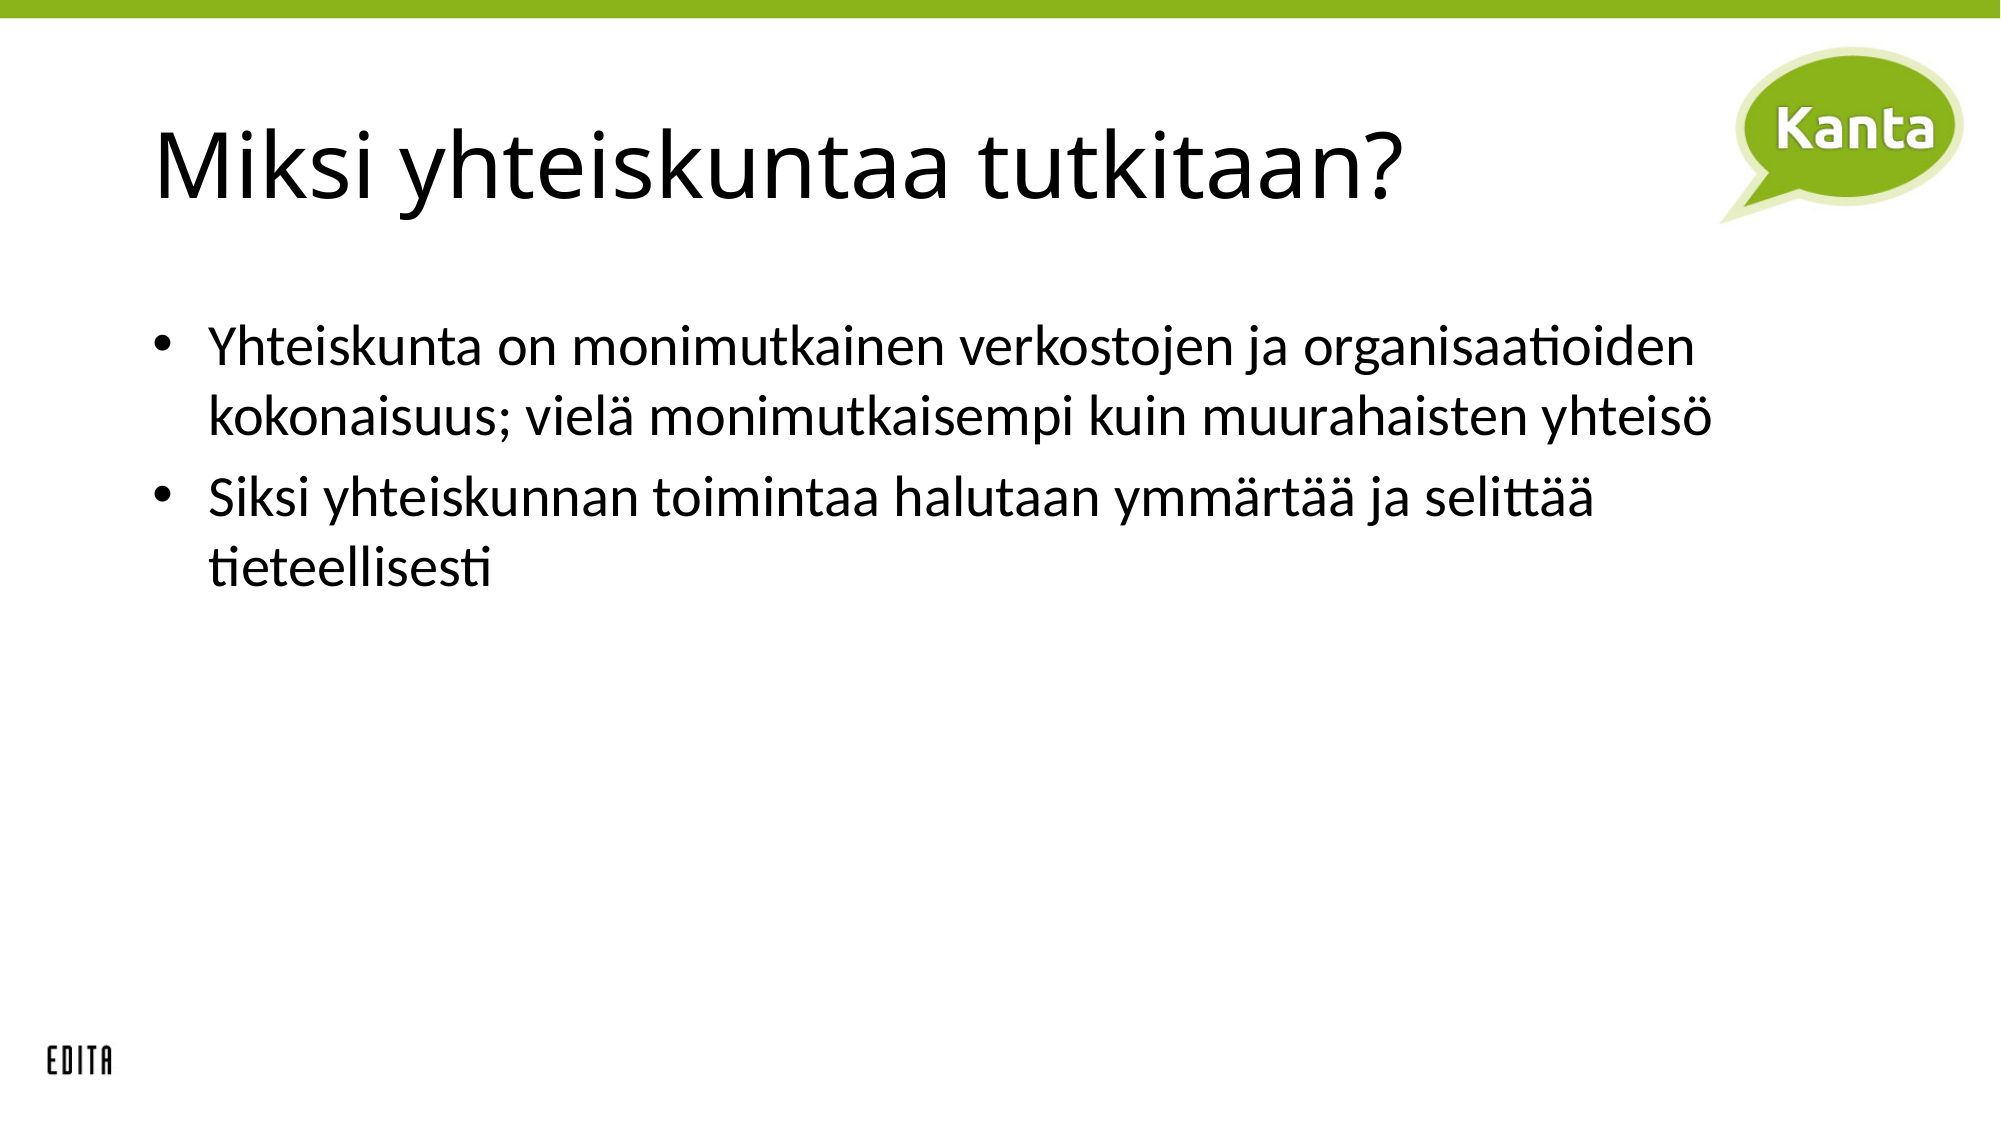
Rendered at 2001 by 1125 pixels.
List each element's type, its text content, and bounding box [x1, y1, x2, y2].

picture [0, 0, 2001, 1125]
title Miksi yhteiskuntaa tutkitaan? [137, 59, 1863, 278]
list Yhteiskunta on monimutkainen verkostojen ja organisaatioiden kokonaisuus; vielä monimutkaisempi kuin muurahaisten yhteisö Siksi yhteiskunnan toimintaa halutaan ymmärtää ja selittää tieteellisesti [137, 299, 1863, 1014]
